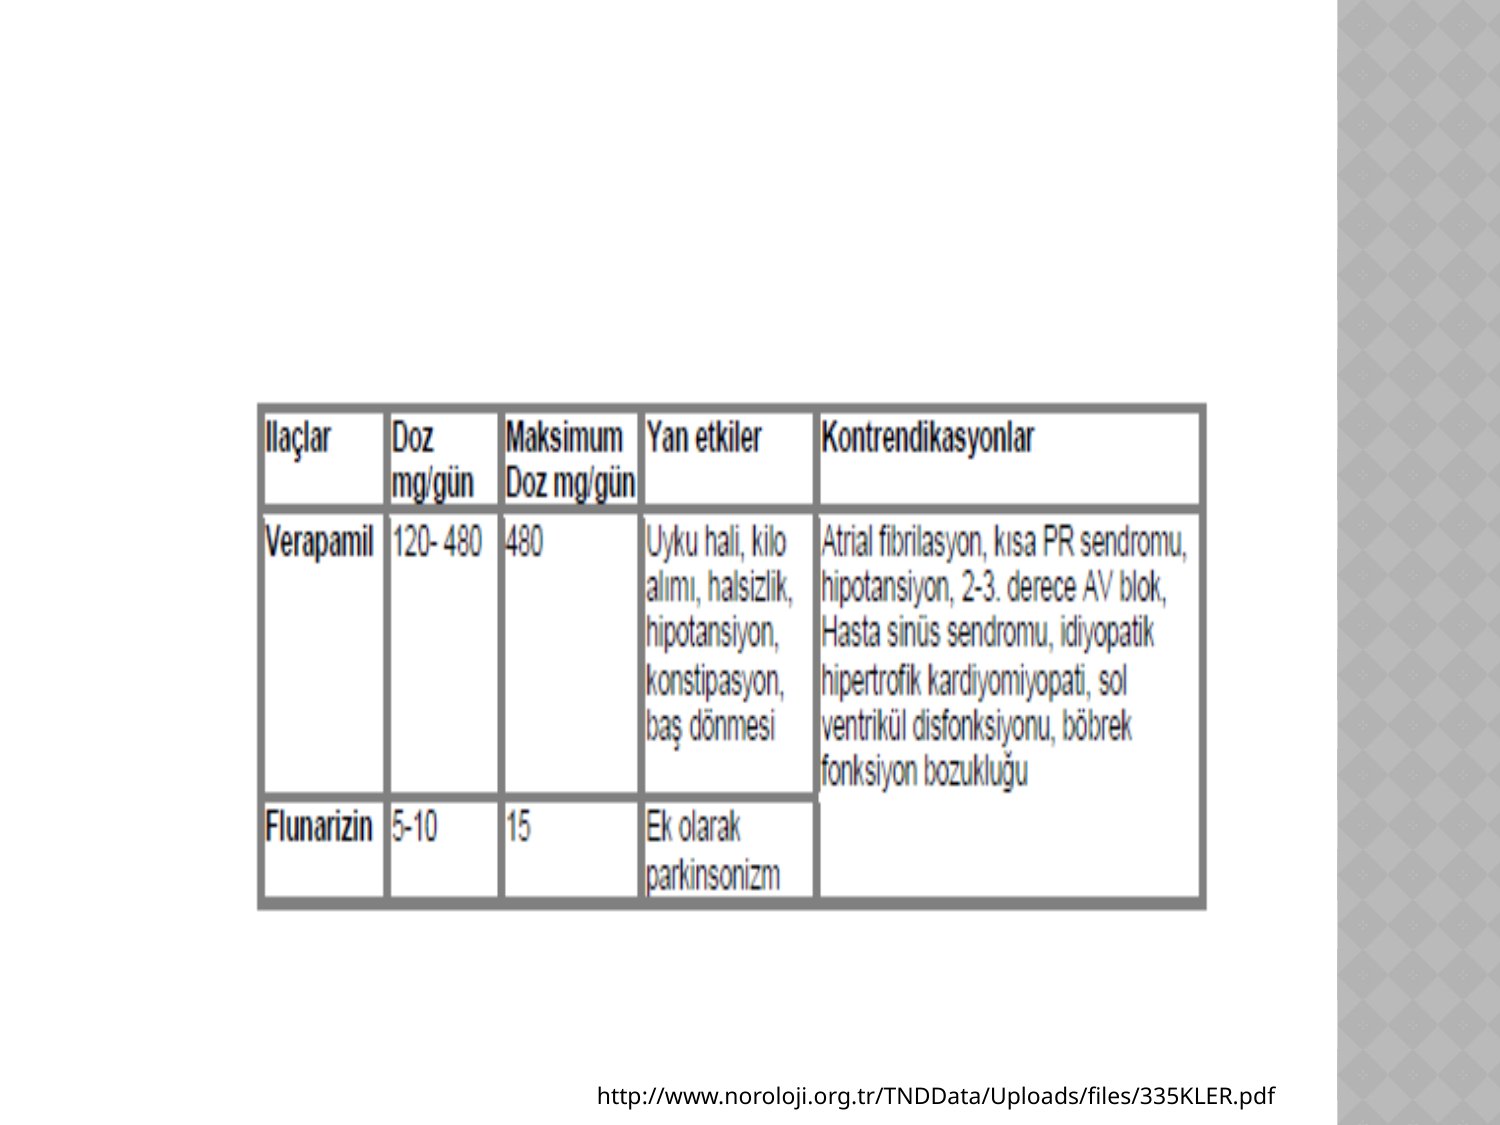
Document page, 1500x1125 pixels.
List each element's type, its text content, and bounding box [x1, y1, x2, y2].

text_box http://www.noroloji.org.tr/TNDData/Uploads/files/335KLER.pdf [582, 1074, 1292, 1117]
picture [229, 373, 1223, 930]
